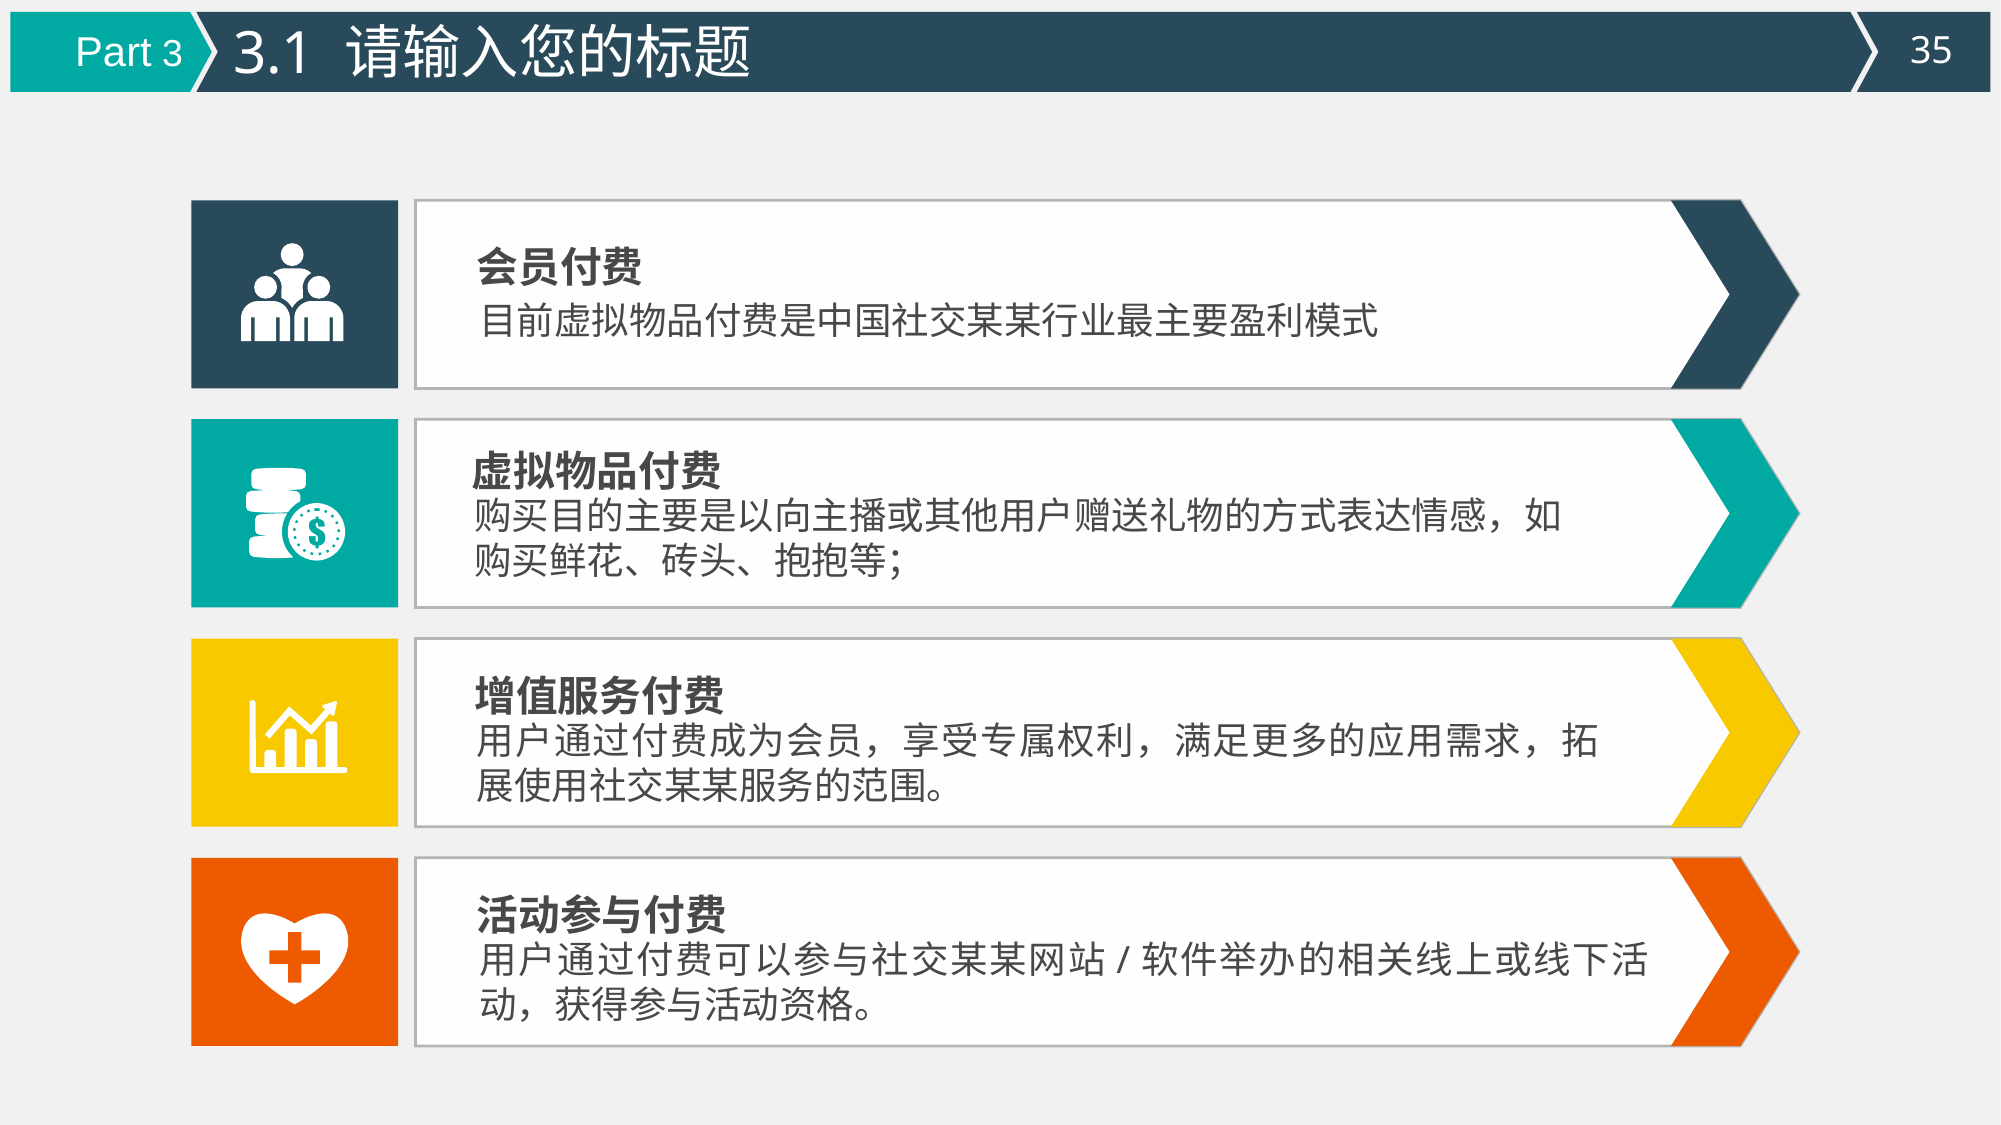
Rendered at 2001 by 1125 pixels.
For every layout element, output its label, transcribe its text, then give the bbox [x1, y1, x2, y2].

text_box [191, 200, 399, 389]
text_box [241, 301, 291, 342]
text_box 增值服务付费 [459, 662, 749, 727]
text_box [280, 243, 304, 267]
text_box [249, 700, 348, 774]
text_box [415, 857, 1729, 1047]
text_box [1670, 200, 1800, 389]
text_box 3.1 请输入您的标题 [218, 7, 1046, 93]
text_box 用户通过付费可以参与社交某某网站/软件举办的相关线上或线下活动，获得参与活动资格。 [464, 928, 1665, 1034]
text_box [254, 275, 277, 299]
text_box 用户通过付费成为会员，享受专属权利，满足更多的应用需求，拓展使用社交某某服务的范围。 [462, 709, 1614, 815]
text_box [287, 503, 346, 561]
text_box Part 3 [22, 17, 198, 83]
text_box [415, 419, 1729, 608]
text_box [415, 200, 1729, 389]
text_box [294, 301, 344, 342]
text_box [307, 275, 331, 299]
text_box [191, 638, 399, 827]
text_box [415, 638, 1729, 827]
text_box 会员付费 [461, 233, 751, 298]
text_box 虚拟物品付费 [456, 437, 746, 503]
text_box [1670, 419, 1800, 608]
text_box 购买目的主要是以向主播或其他用户赠送礼物的方式表达情感，如购买鲜花、砖头、抱抱等； [459, 484, 1603, 590]
text_box [273, 268, 312, 308]
text_box 活动参与付费 [461, 881, 751, 947]
text_box [191, 419, 399, 608]
text_box [241, 913, 349, 1005]
text_box 目前虚拟物品付费是中国社交某某行业最主要盈利模式 [464, 289, 1593, 350]
text_box [246, 467, 306, 559]
text_box [191, 857, 399, 1046]
text_box [1670, 638, 1800, 827]
text_box [1670, 857, 1800, 1047]
